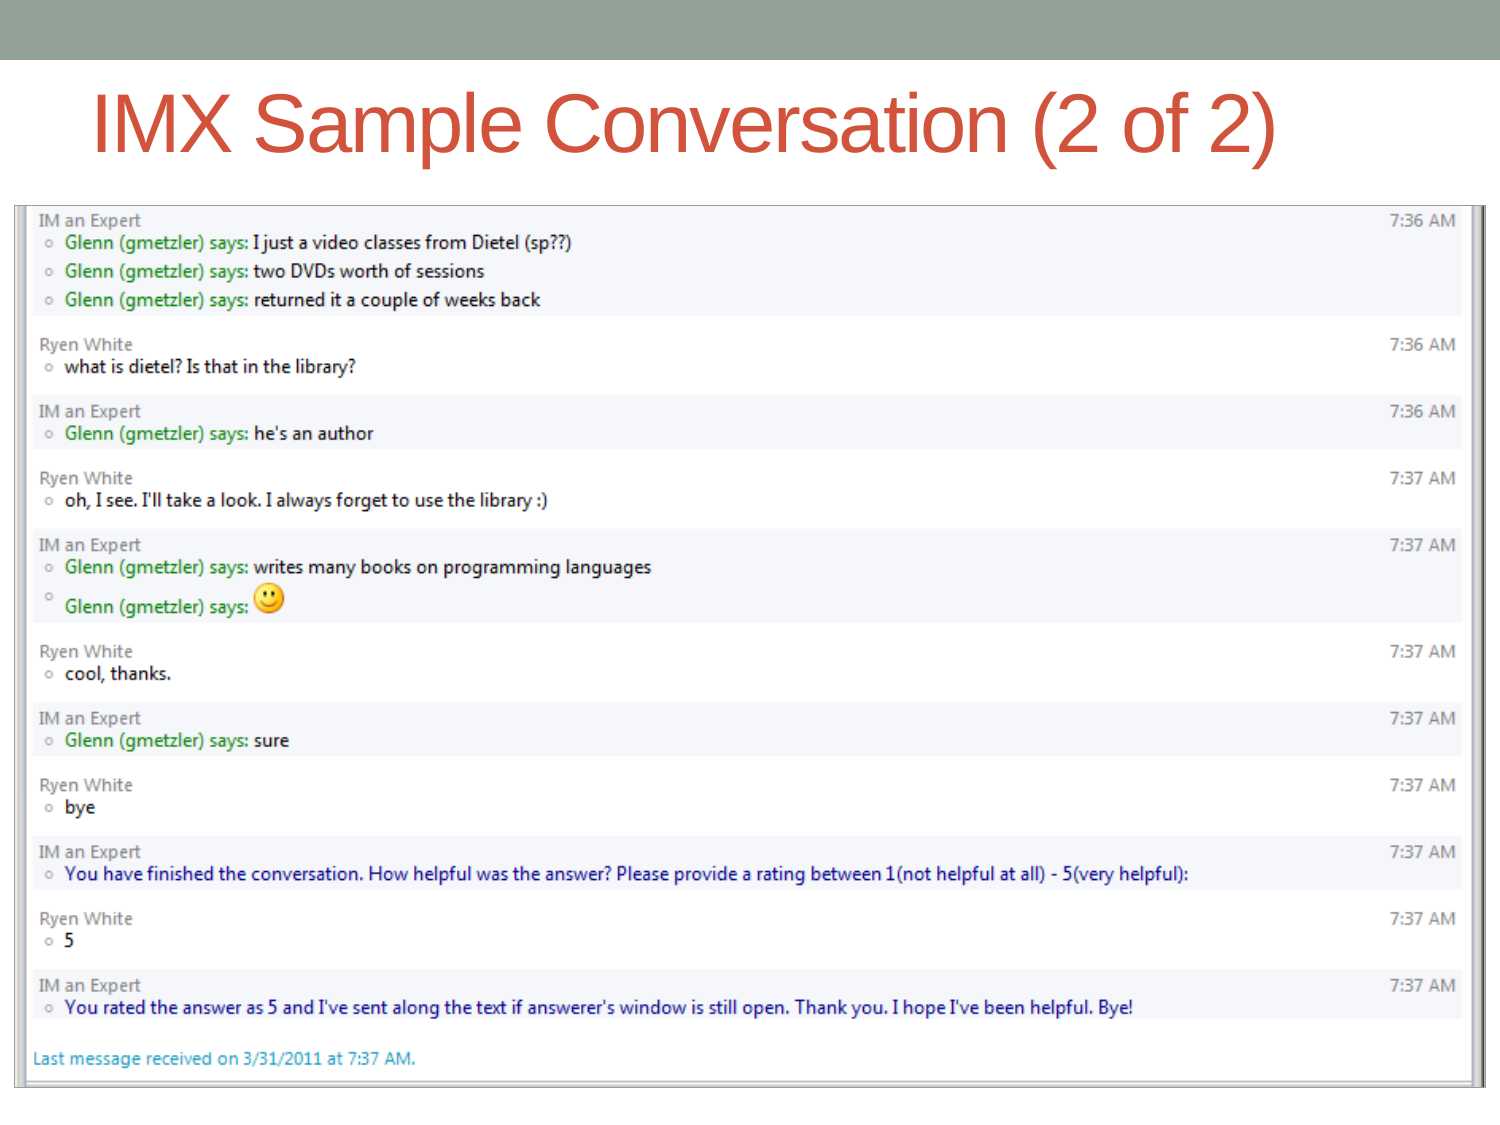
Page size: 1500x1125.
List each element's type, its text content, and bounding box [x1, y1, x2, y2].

picture [14, 205, 1487, 1088]
title IMX Sample Conversation (2 of 2) [75, 37, 1425, 200]
